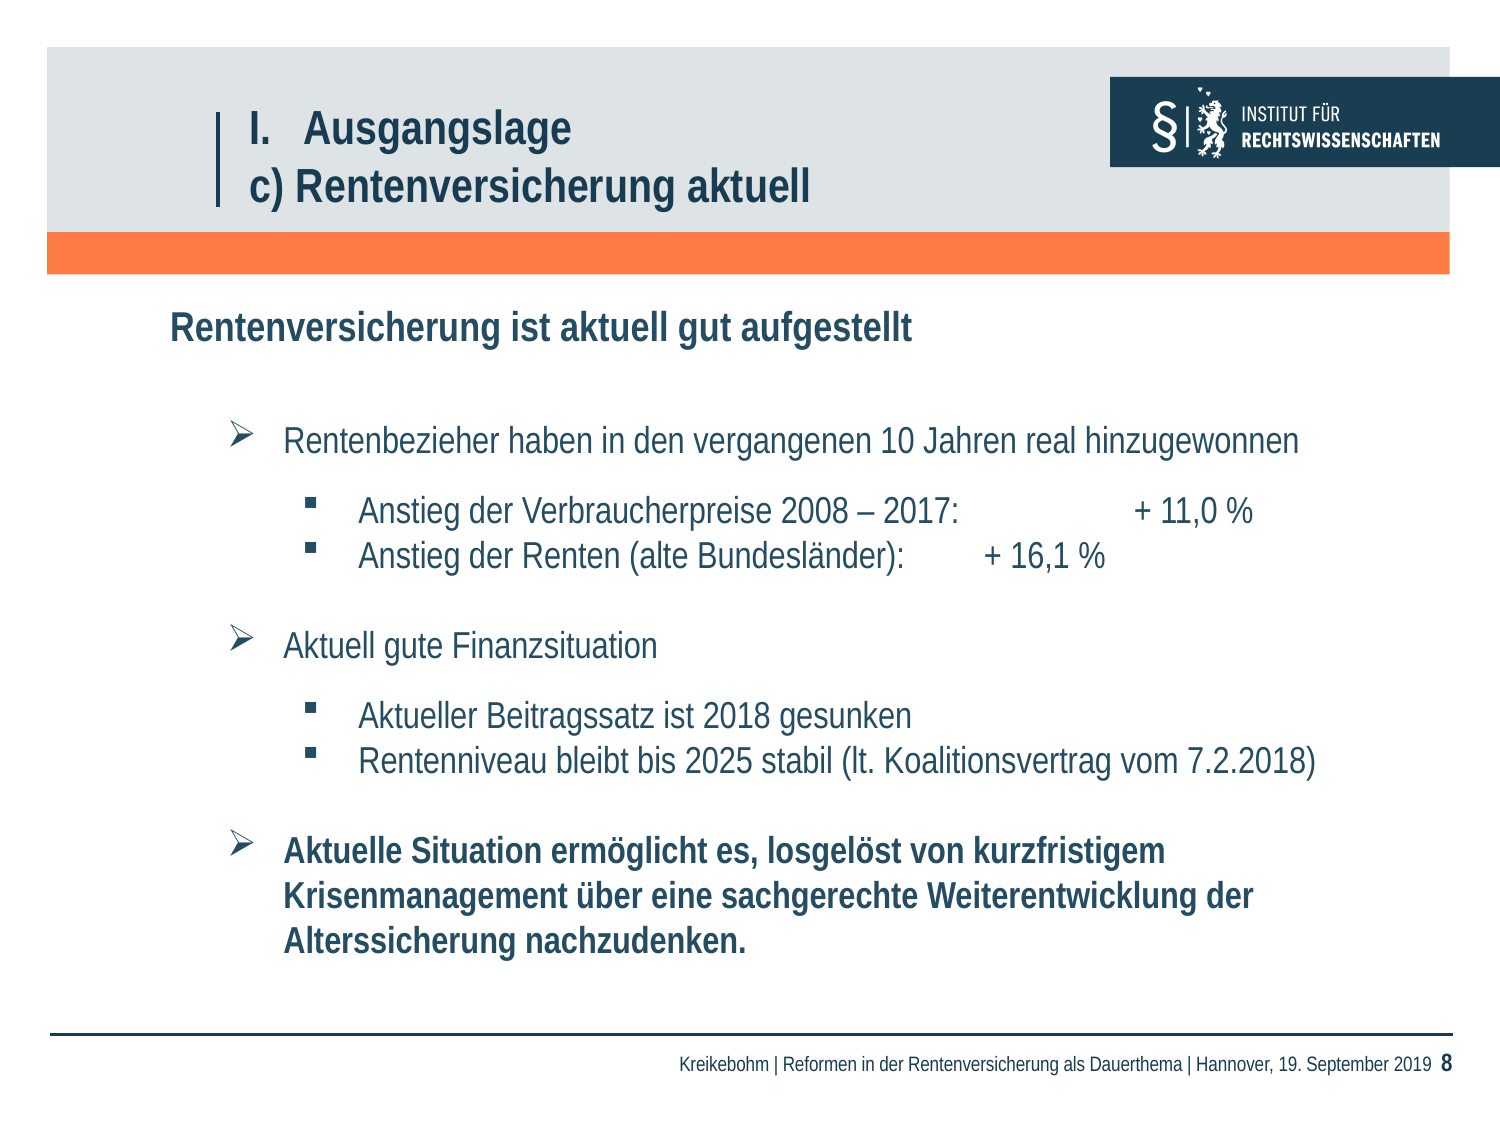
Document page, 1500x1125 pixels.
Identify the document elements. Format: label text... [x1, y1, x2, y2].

text_box Rentenversicherung ist aktuell gut aufgestellt [170, 275, 1387, 351]
picture [1110, 77, 1500, 167]
text_box Rentenbezieher haben in den vergangenen 10 Jahren real hinzugewonnen Anstieg der Verbraucherpreise 2008 – 2017: + 11,0 % Anstieg der Renten (alte Bundesländer): + 16,1 % Aktuell gute Finanzsituation Aktueller Beitragssatz ist 2018 gesunken Rentenniveau bleibt bis 2025 stabil (lt. Koalitionsvertrag vom 7.2.2018) Aktuelle Situation ermöglicht es, losgelöst von kurzfristigem Krisenmanagement über eine sachgerechte Weiterentwicklung der Alterssicherung nachzudenken. [227, 415, 1331, 961]
title I. Ausgangslage c) Rentenversicherung aktuell [249, 96, 1100, 214]
